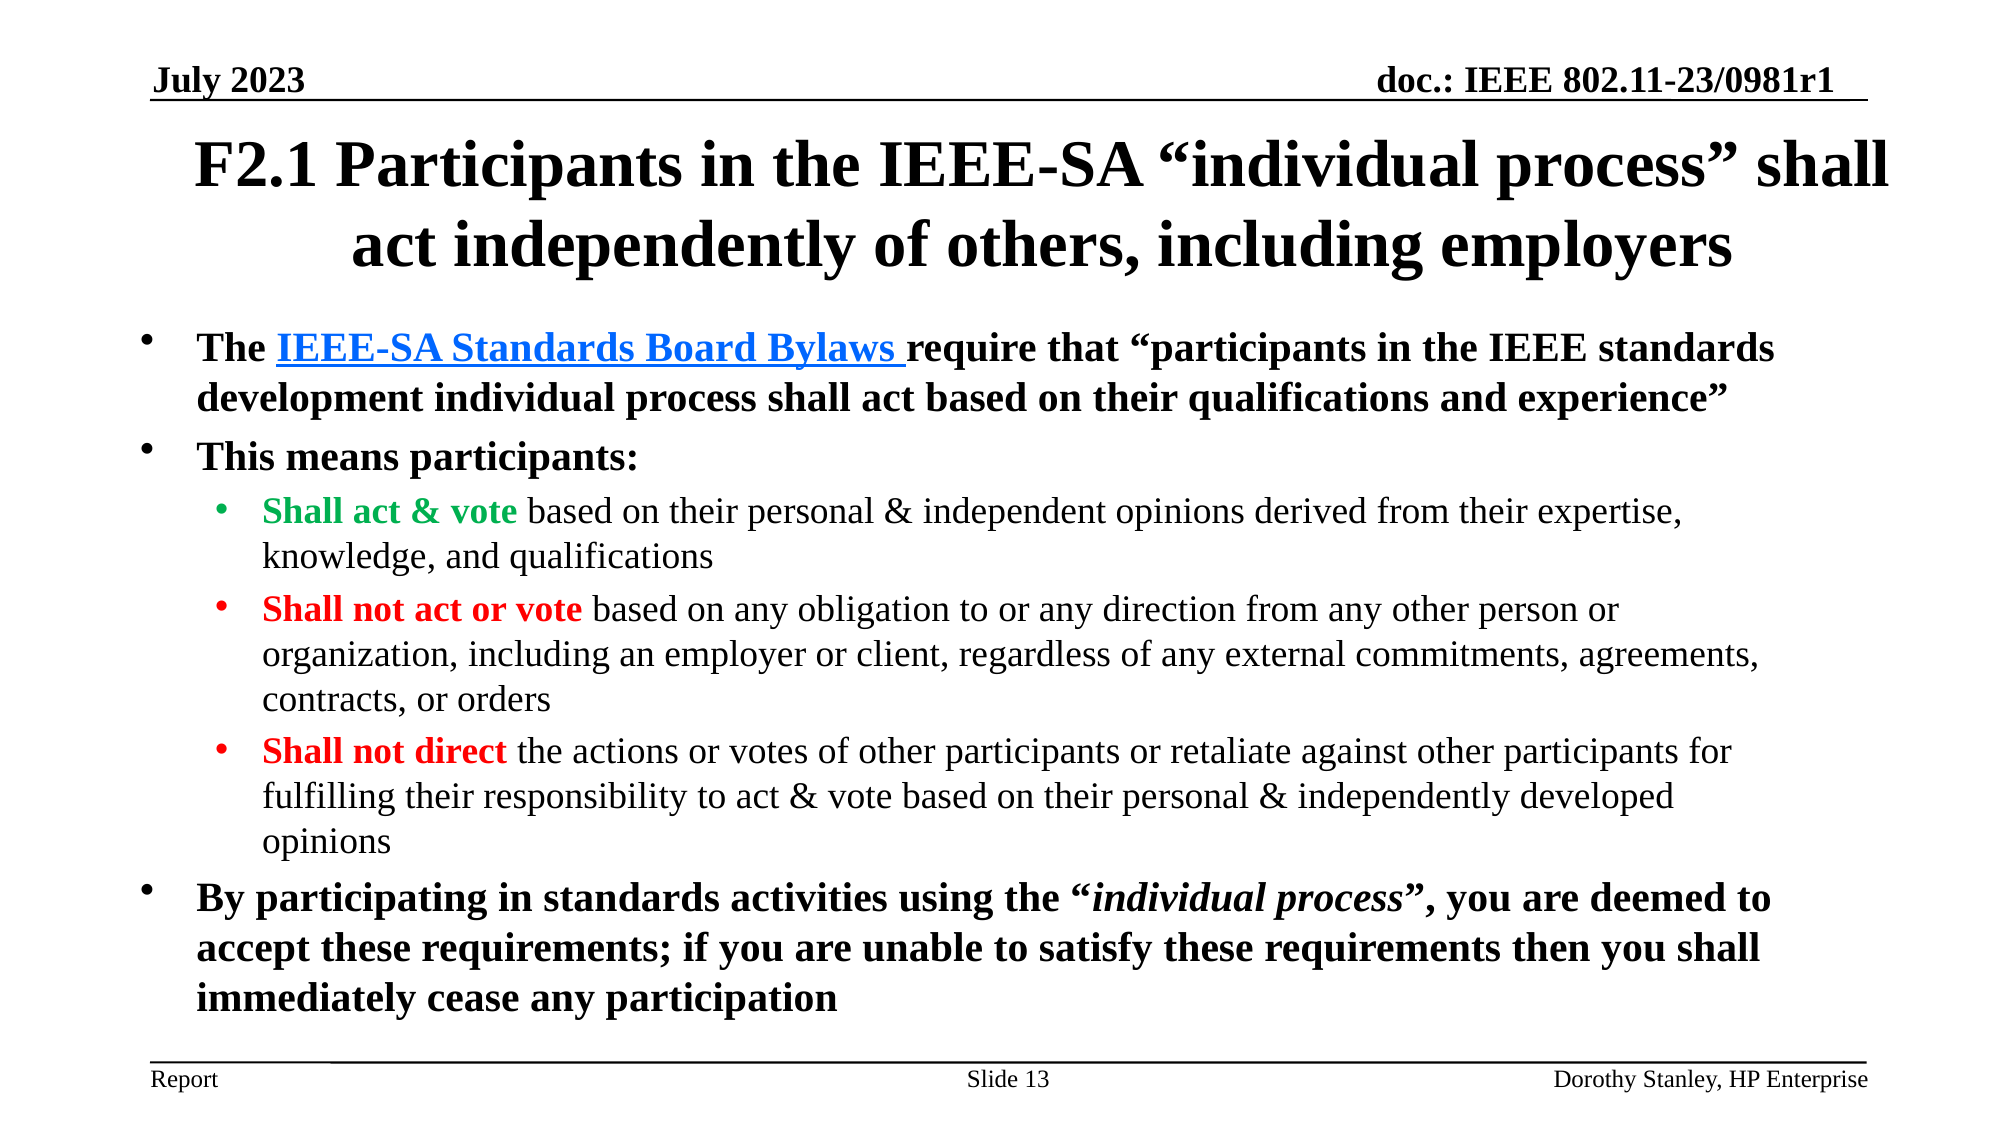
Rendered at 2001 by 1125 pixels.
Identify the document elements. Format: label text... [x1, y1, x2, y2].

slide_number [152, 54, 373, 101]
title F2.1 Participants in the IEEE-SA “individual process” shall act independently of others, including employers [150, 112, 1938, 288]
slide_number Slide 13 [964, 1061, 1053, 1093]
list The IEEE-SA Standards Board Bylaws require that “participants in the IEEE standards development individual process shall act based on their qualifications and experience” This means participants: Shall act & vote based on their personal & independent opinions derived from their expertise, knowledge, and qualifications Shall not act or vote based on any obligation to or any direction from any other person or organization, including an employer or client, regardless of any external commitments, agreements, contracts, or orders Shall not direct the actions or votes of other participants or retaliate against other participants for fulfilling their responsibility to act & vote based on their personal & independently developed opinions By participating in standards activities using the “individual process”, you are deemed to accept these requirements; if you are unable to satisfy these requirements then you shall immediately cease any participation [125, 312, 1825, 1063]
footer Dorothy Stanley, HP Enterprise [1513, 1061, 1869, 1093]
